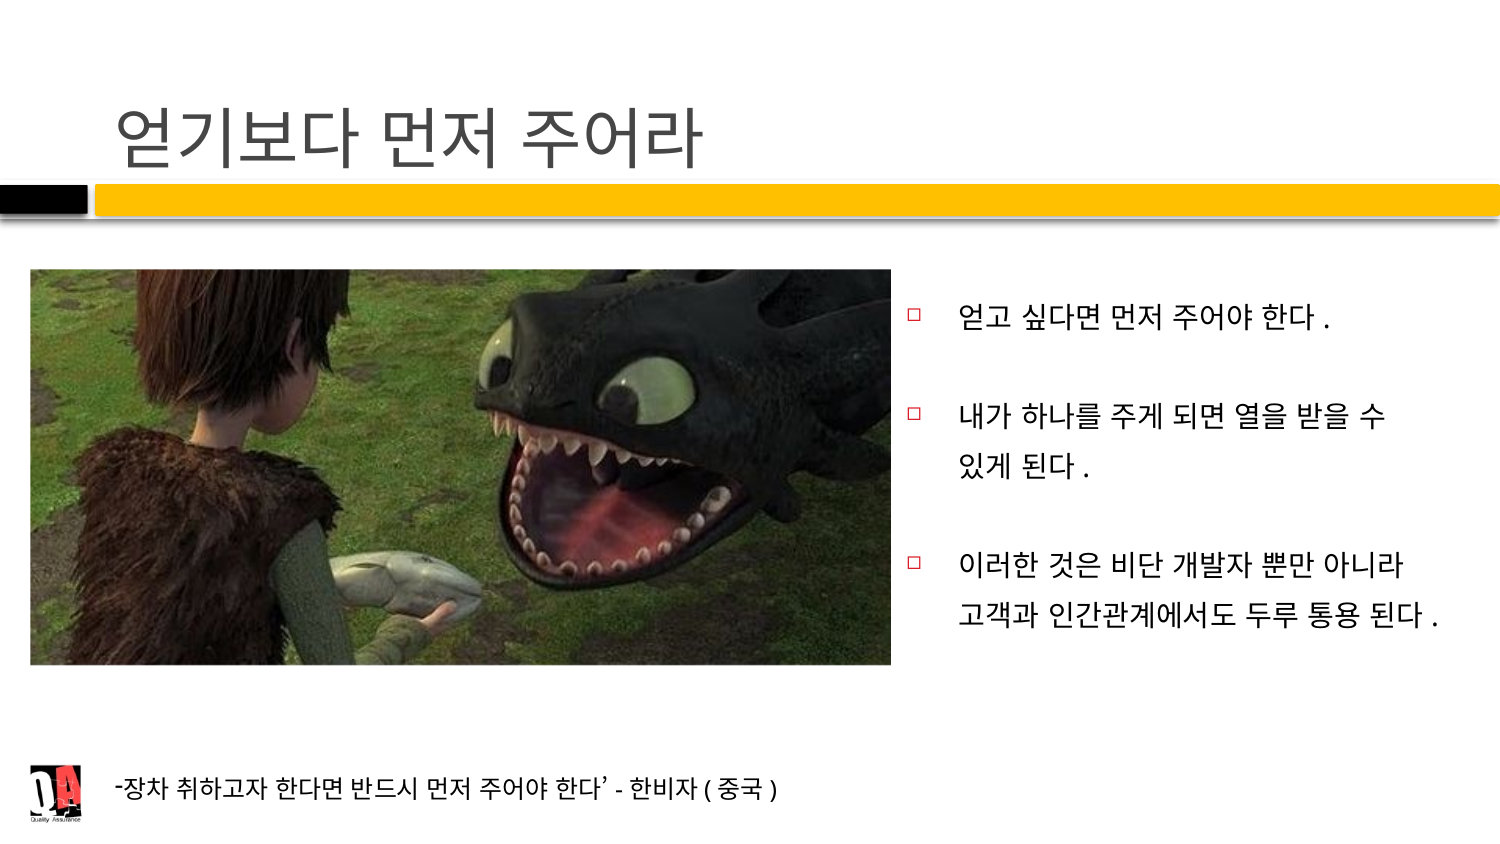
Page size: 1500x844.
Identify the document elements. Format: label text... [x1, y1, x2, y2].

title 얻기보다 먼저 주어라 [99, 19, 1438, 185]
text_box 얻고 싶다면 먼저 주어야 한다. 내가 하나를 주게 되면 열을 받을 수 있게 된다. 이러한 것은 비단 개발자 뿐만 아니라 고객과 인간관계에서도 두루 통용 된다. [891, 291, 1500, 688]
picture [29, 764, 83, 824]
picture [29, 267, 891, 668]
text_box 장차 취하고자 한다면 반드시 먼저 주어야 한다’-한비자(중국) [100, 766, 1046, 811]
